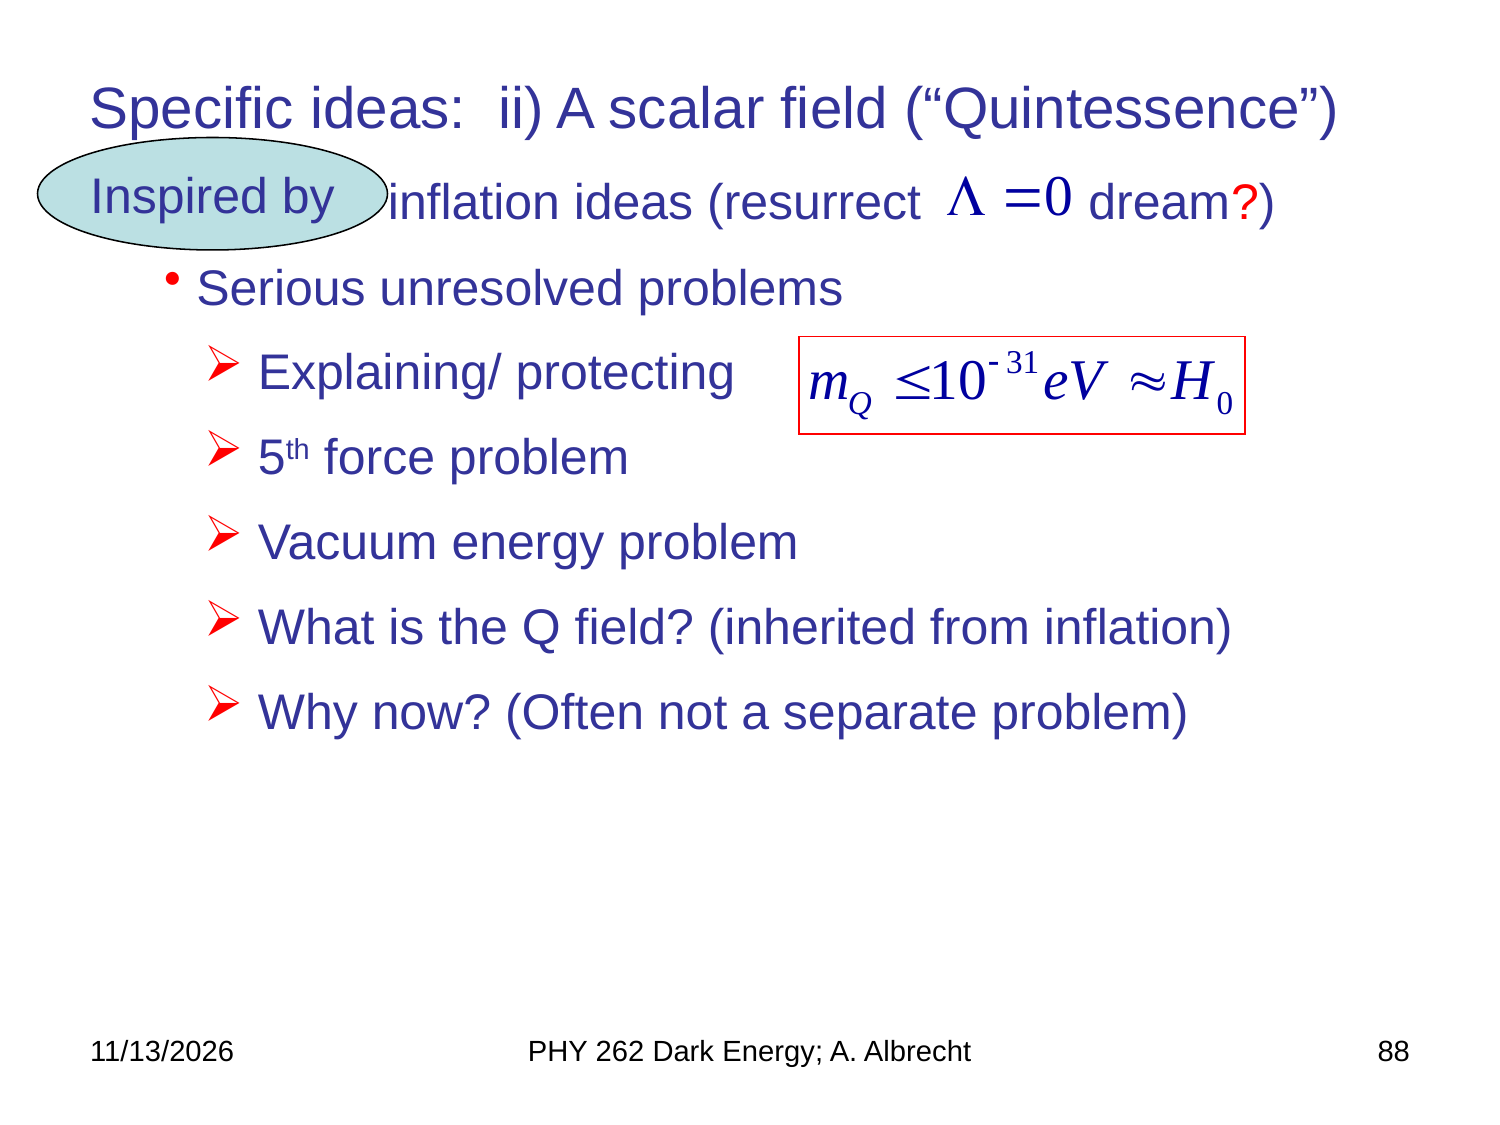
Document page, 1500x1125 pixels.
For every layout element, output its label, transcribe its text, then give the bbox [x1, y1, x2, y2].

footer PHY 262 Dark Energy; A. Albrecht [512, 1024, 988, 1103]
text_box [937, 162, 1082, 230]
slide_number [75, 1024, 425, 1103]
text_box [799, 337, 1245, 434]
slide_number 88 [1074, 1024, 1425, 1103]
text_box Recycle inflation ideas (resurrect dream?) Serious unresolved problems Explaining/ protecting 5th force problem Vacuum energy problem What is the Q field? (inherited from inflation) Why now? (Often not a separate problem) [150, 162, 1375, 1003]
text_box Specific ideas: ii) A scalar field (“Quintessence”) [74, 62, 1413, 148]
text_box Inspired by [37, 137, 388, 250]
